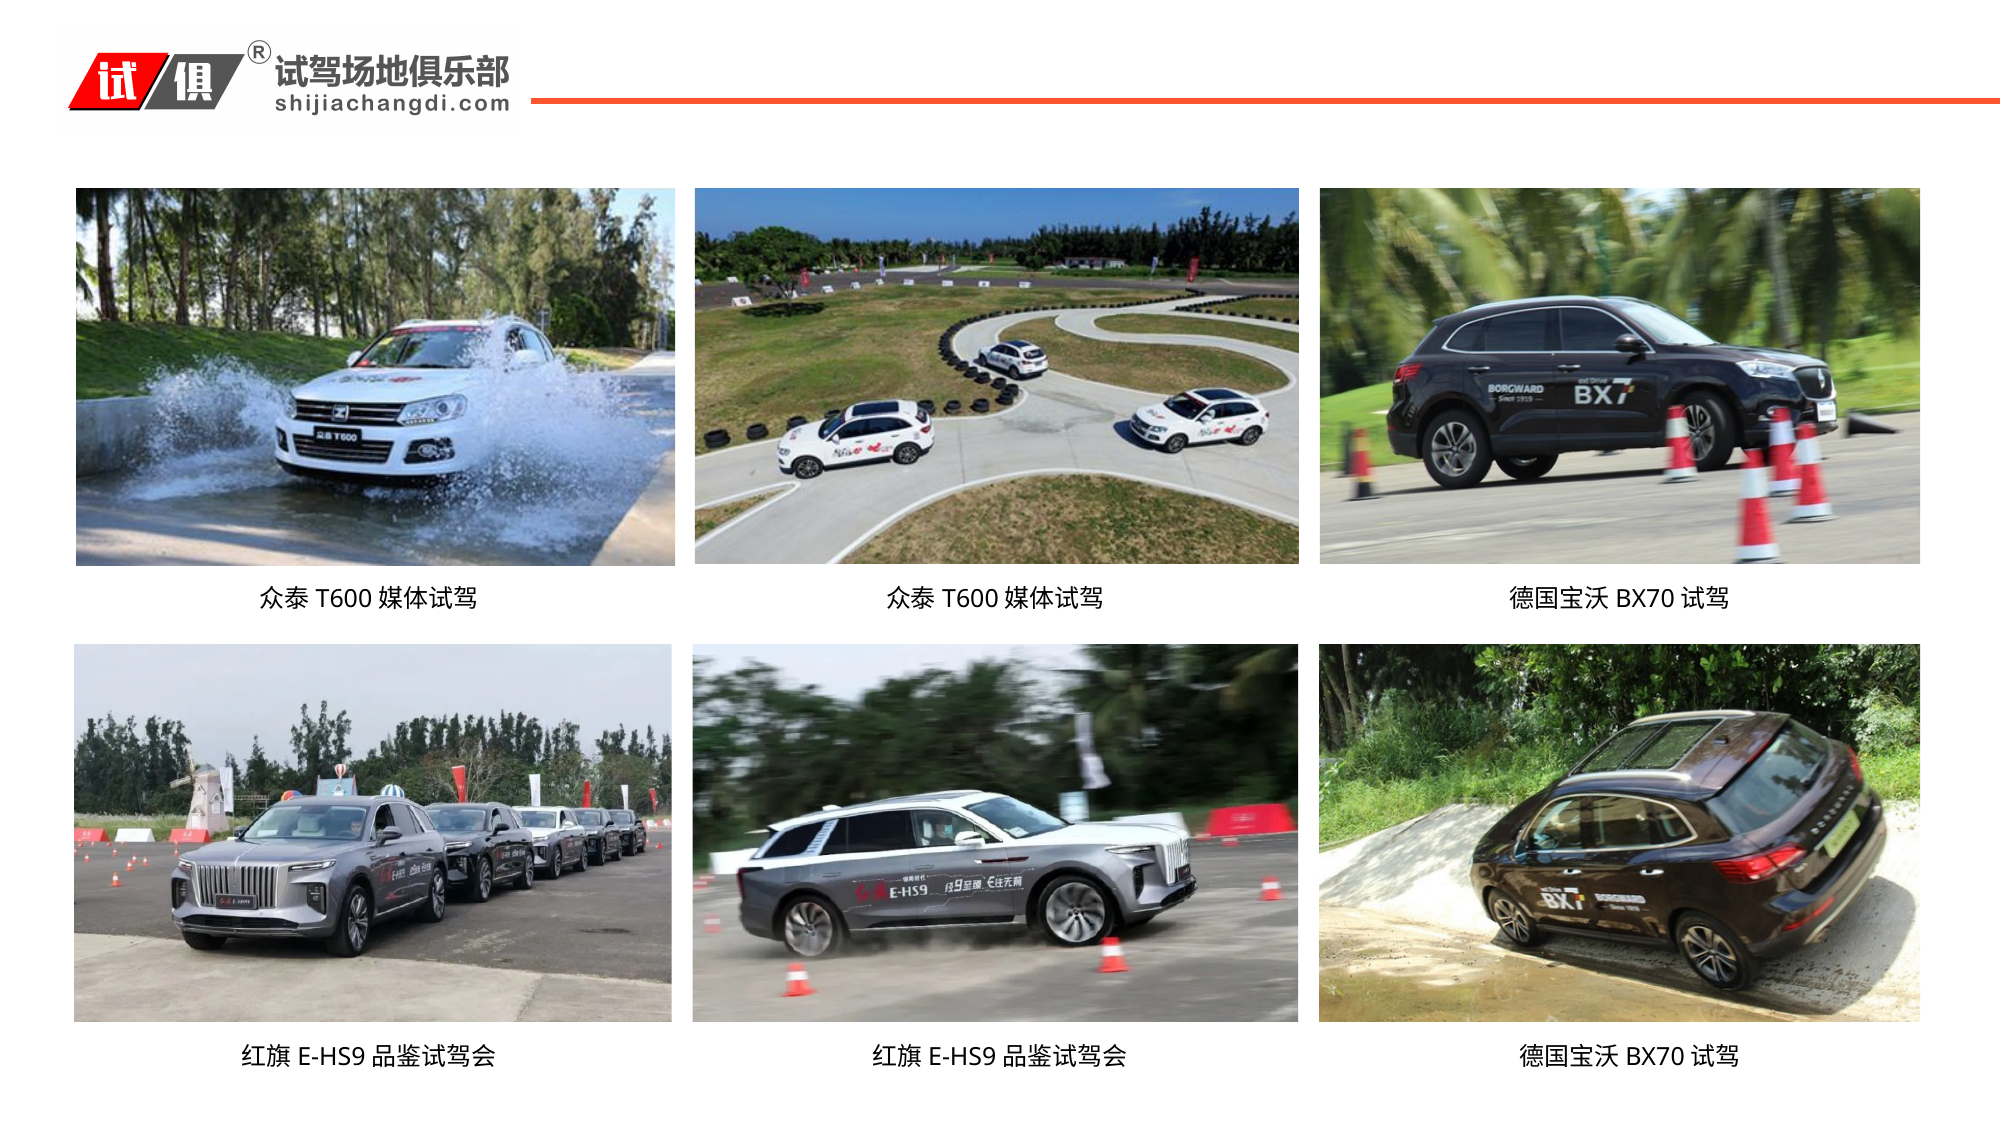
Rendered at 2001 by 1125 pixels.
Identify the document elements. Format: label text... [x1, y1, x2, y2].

picture [74, 644, 672, 1022]
text_box 德国宝沃BX70试驾 [1501, 1032, 1759, 1078]
picture [1319, 188, 1921, 564]
text_box 众泰T600媒体试驾 [794, 575, 1197, 620]
picture [62, 26, 515, 134]
picture [694, 188, 1301, 564]
picture [1319, 644, 1921, 1022]
picture [75, 188, 676, 566]
text_box 红旗E-HS9品鉴试驾会 [224, 1032, 514, 1078]
text_box 红旗E-HS9品鉴试驾会 [835, 1032, 1165, 1078]
text_box 德国宝沃BX70试驾 [1472, 575, 1768, 620]
text_box 众泰T600媒体试驾 [168, 575, 570, 620]
picture [692, 644, 1299, 1022]
